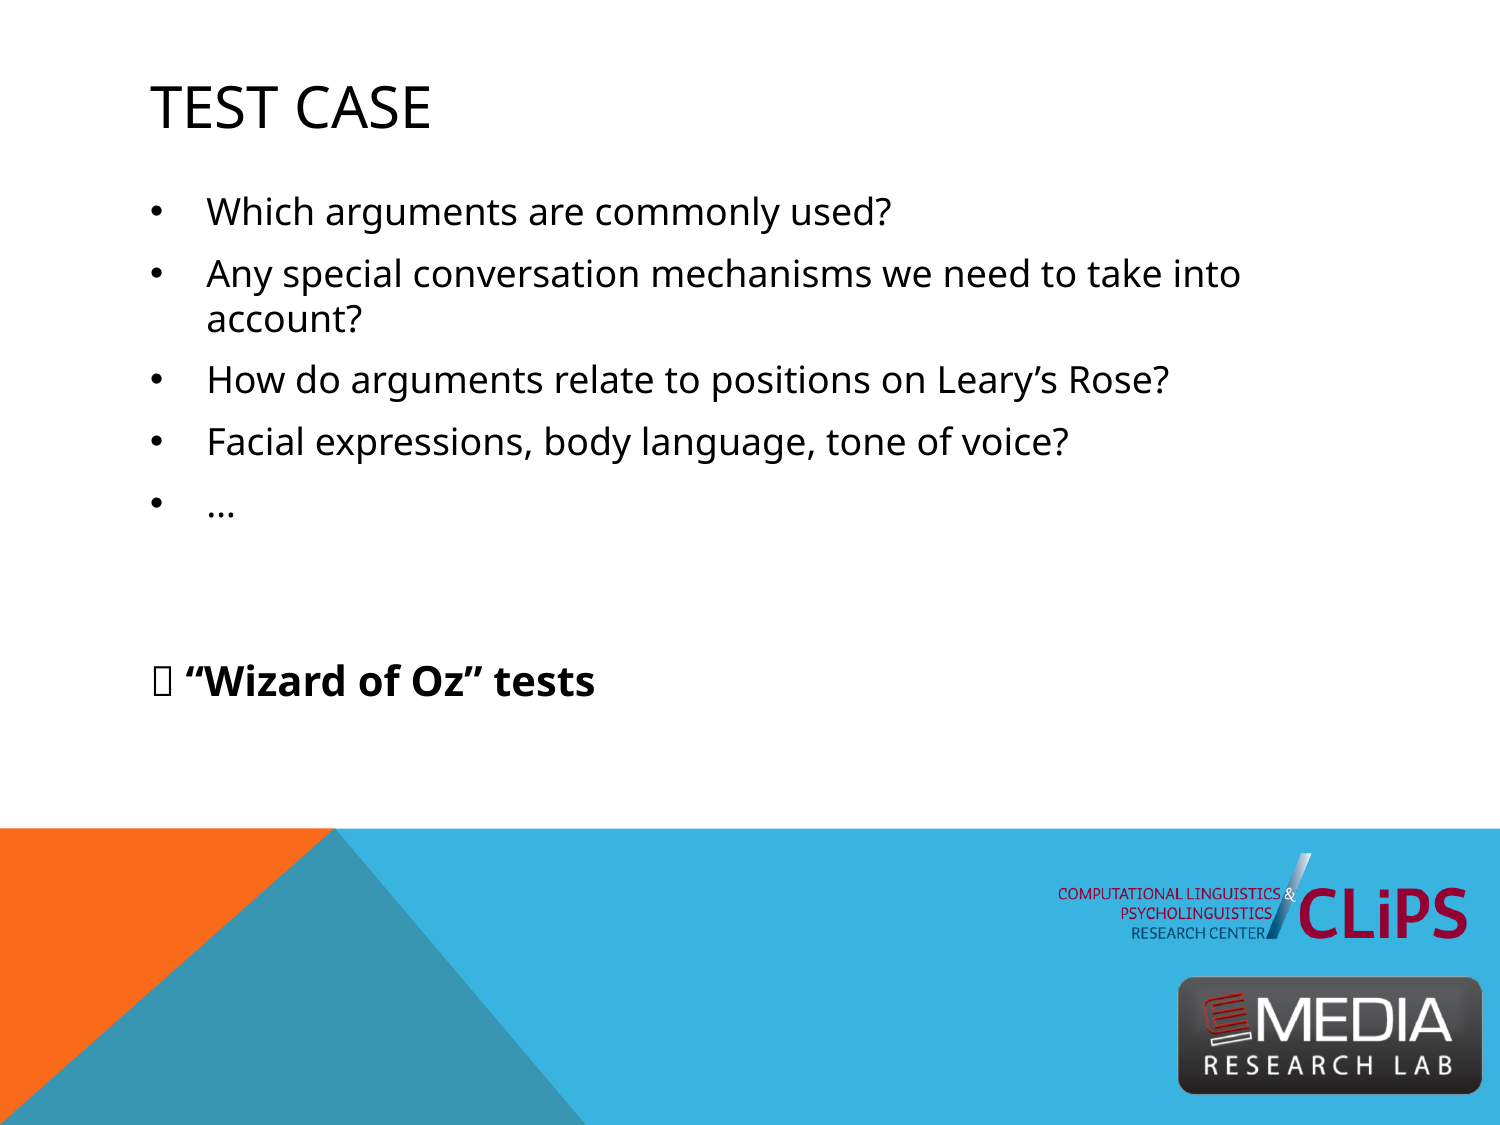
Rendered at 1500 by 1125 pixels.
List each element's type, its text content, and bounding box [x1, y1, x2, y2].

list Which arguments are commonly used? Any special conversation mechanisms we need to take into account? How do arguments relate to positions on Leary’s Rose? Facial expressions, body language, tone of voice? …  “Wizard of Oz” tests [135, 180, 1369, 768]
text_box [1050, 845, 1483, 1095]
title Test Case [135, 60, 1369, 150]
